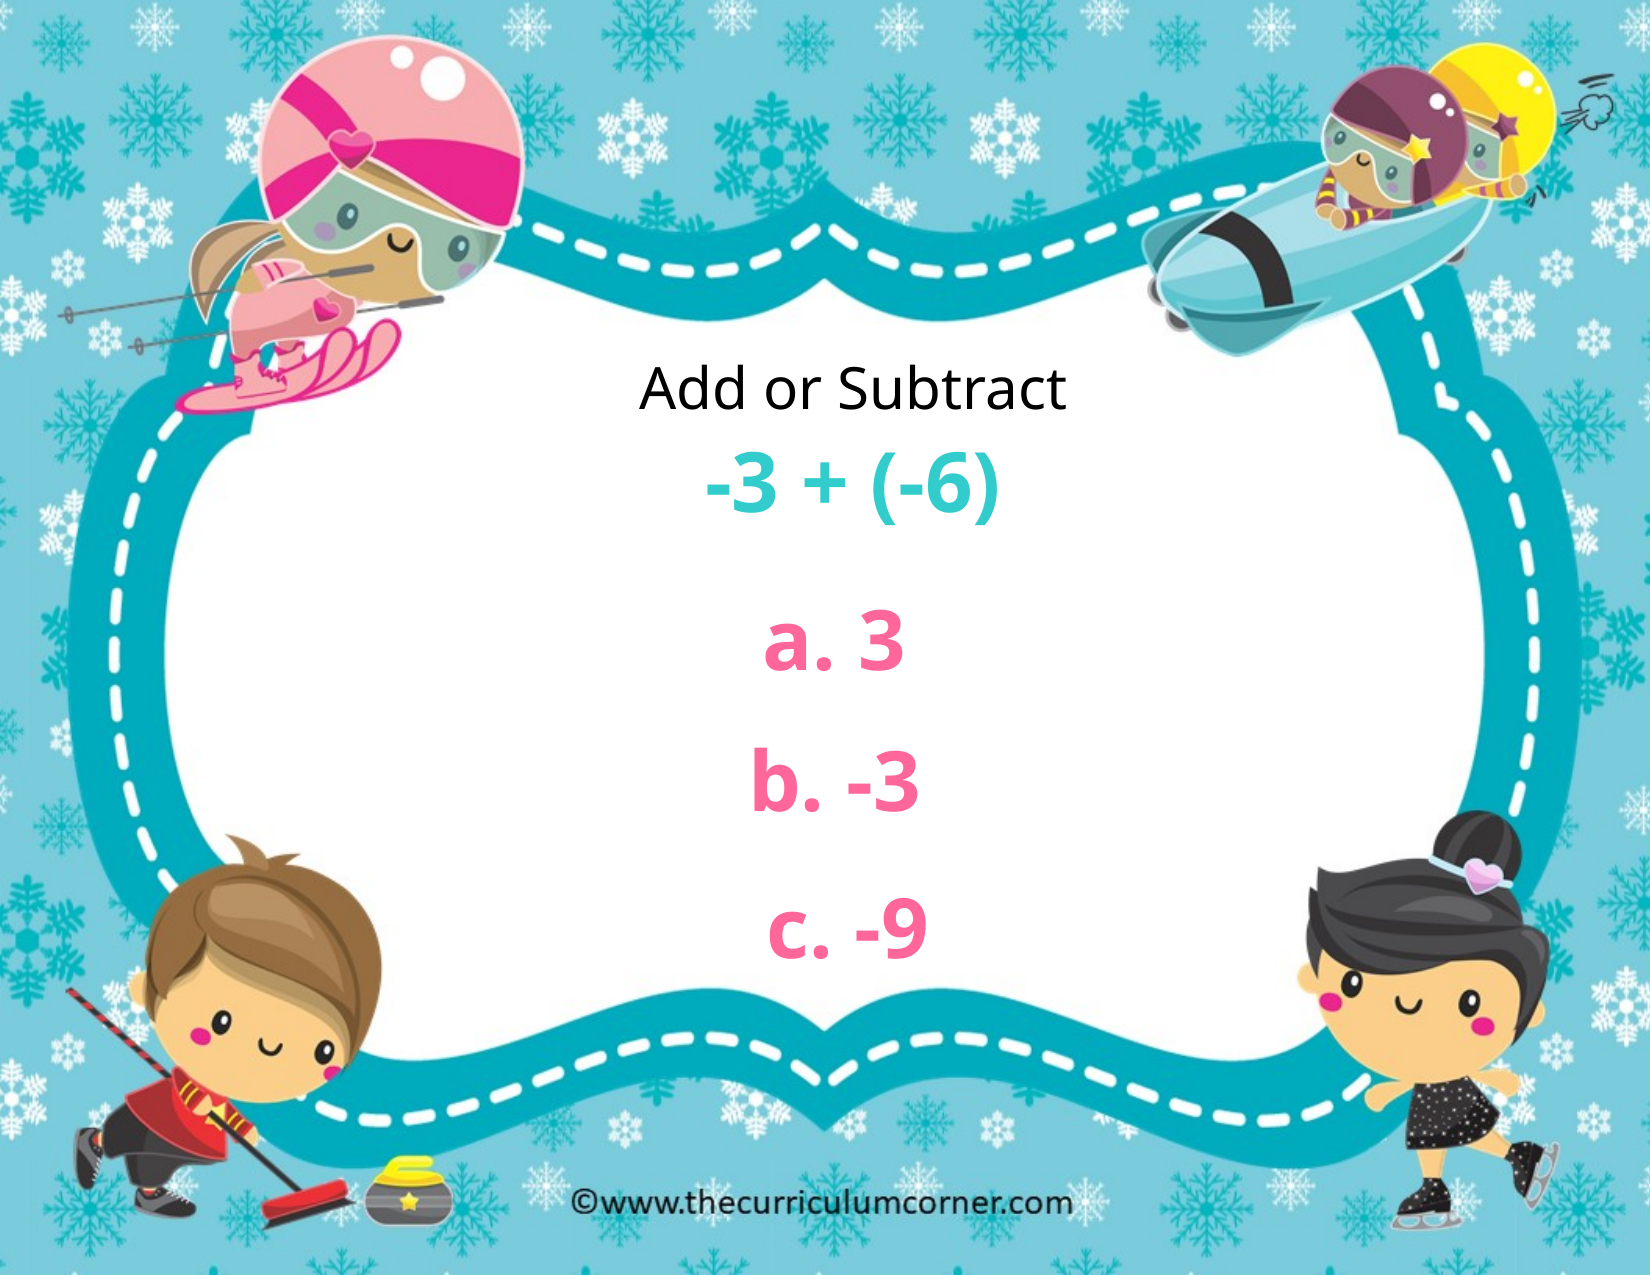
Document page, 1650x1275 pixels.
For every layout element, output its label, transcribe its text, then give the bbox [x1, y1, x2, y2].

picture [0, 0, 1650, 1275]
text_box a. 3 [747, 579, 921, 695]
text_box Add or Subtract [521, 343, 1185, 429]
text_box c. -9 [751, 867, 944, 983]
text_box b. -3 [733, 720, 936, 836]
text_box -3 + (-6) [690, 421, 1016, 537]
